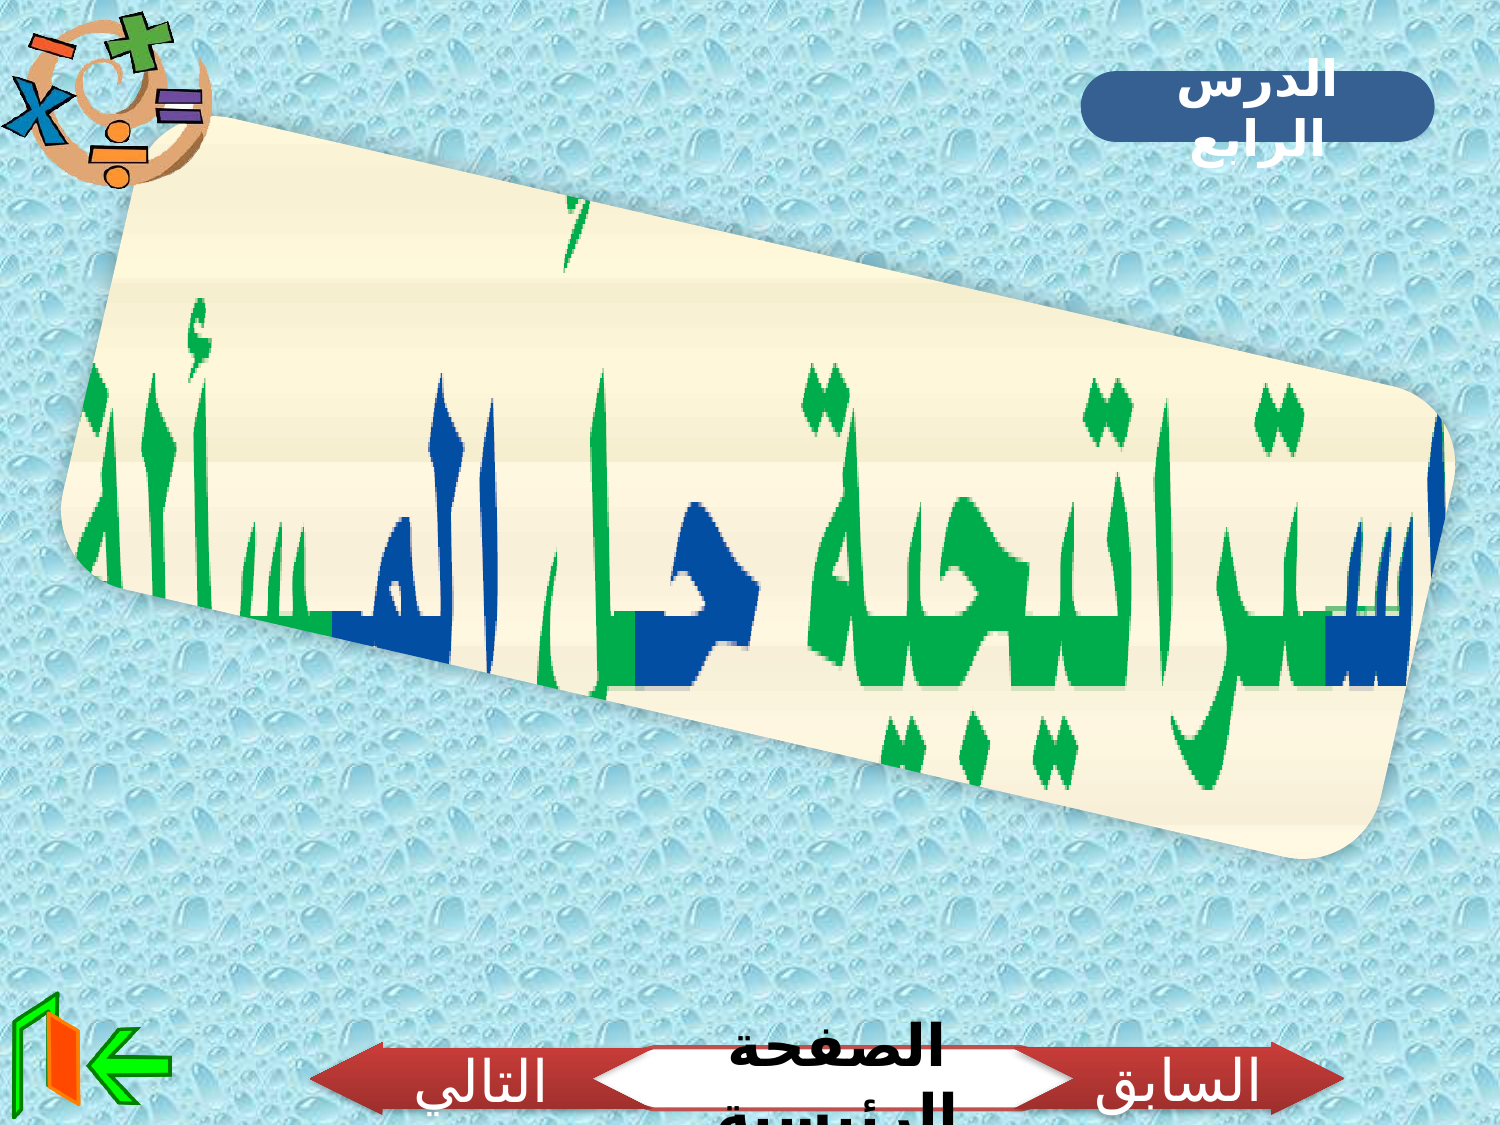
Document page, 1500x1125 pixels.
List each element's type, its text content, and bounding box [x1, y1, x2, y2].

picture [828, 1116, 923, 1125]
picture [745, 1116, 817, 1125]
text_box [309, 1041, 1345, 1116]
picture [0, 0, 1500, 1125]
text_box الدرس الرابع [1078, 69, 1437, 145]
picture [933, 1116, 943, 1125]
